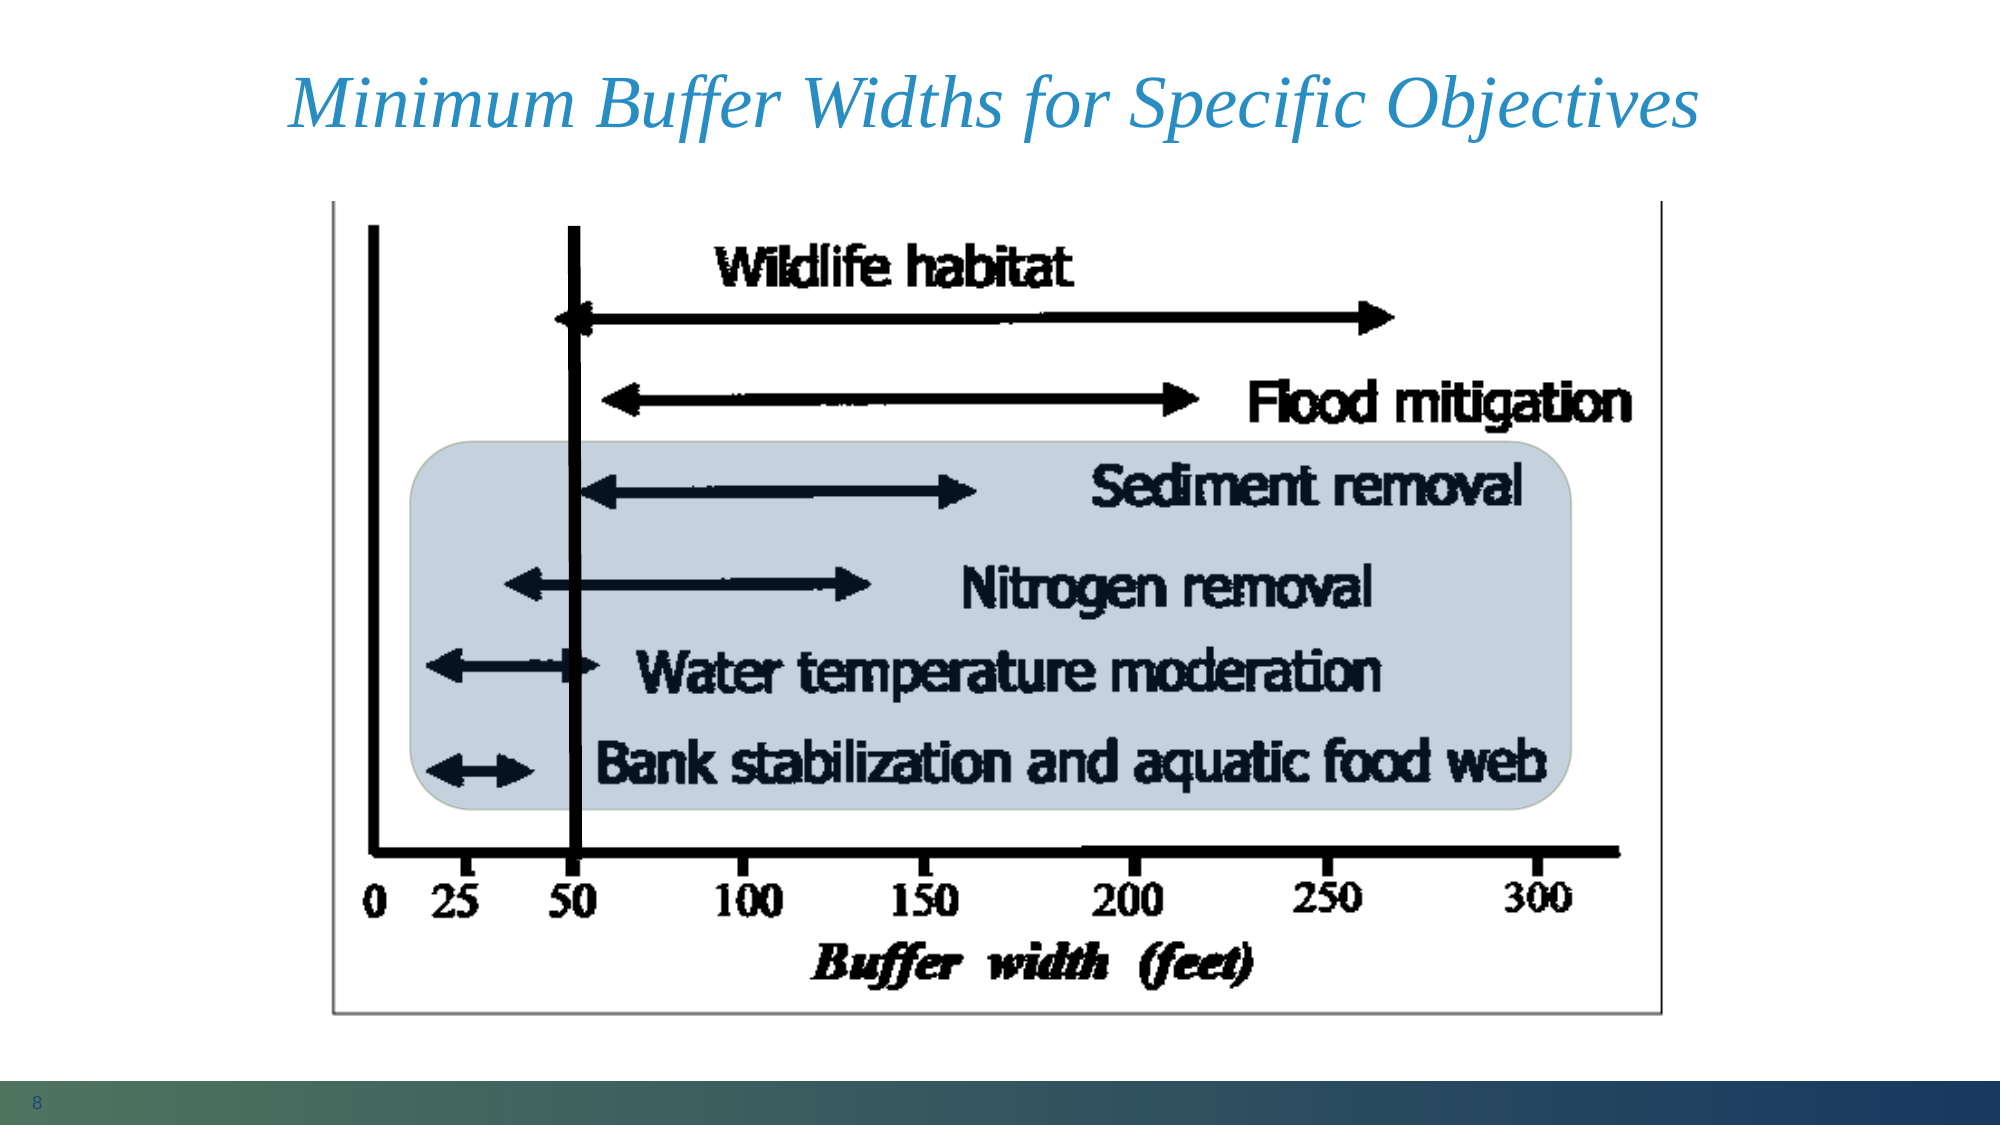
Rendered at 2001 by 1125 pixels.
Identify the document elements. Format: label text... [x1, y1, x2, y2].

picture [327, 201, 1673, 1026]
title Minimum Buffer Widths for Specific Objectives [262, 16, 1729, 191]
slide_number 8 [17, 1091, 468, 1114]
